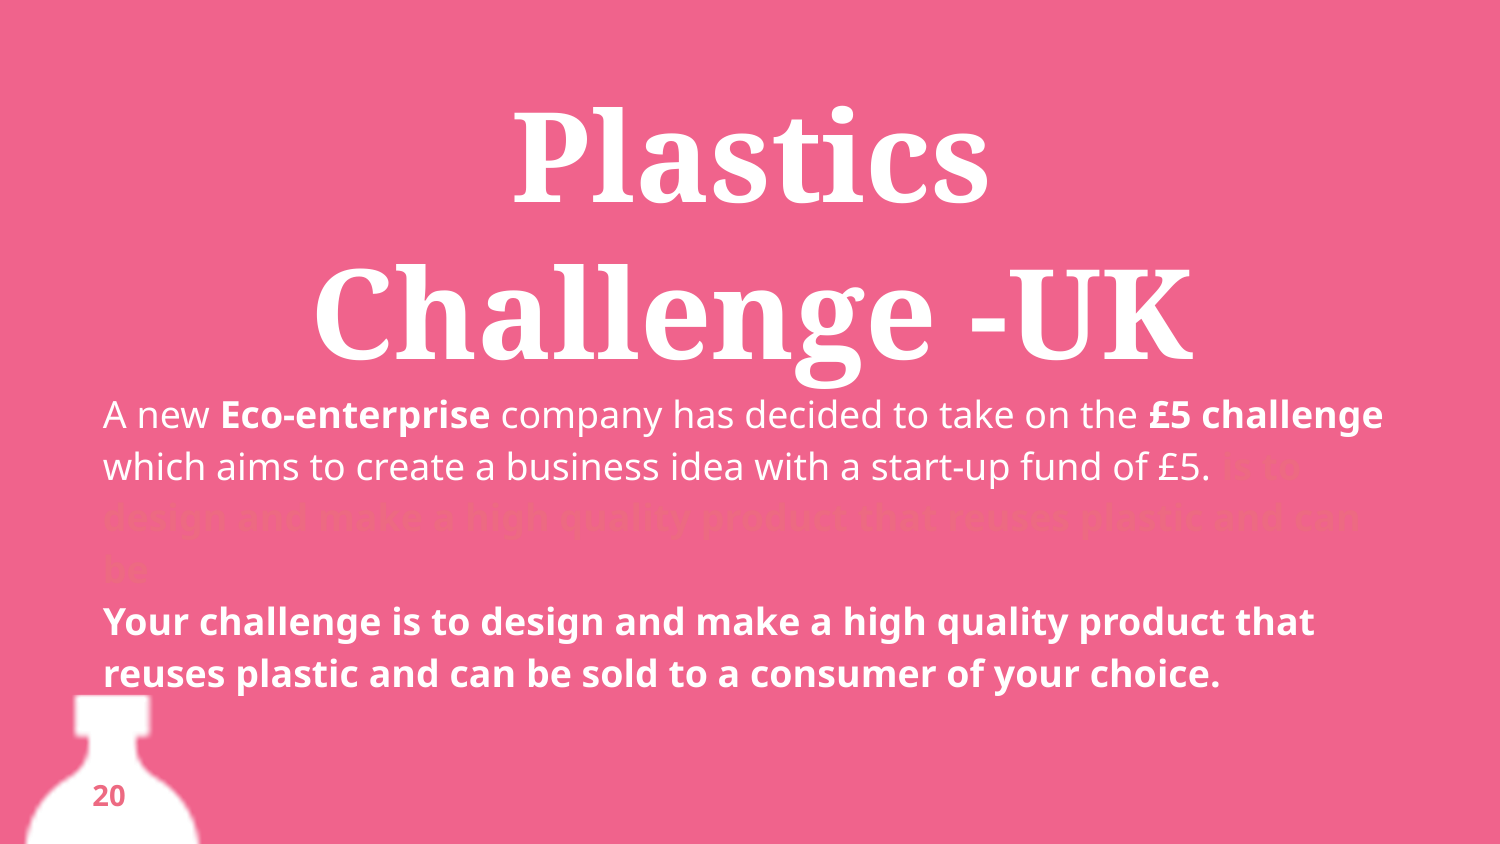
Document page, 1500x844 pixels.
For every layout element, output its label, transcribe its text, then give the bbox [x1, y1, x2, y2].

list Plastics Challenge -UK A new Eco-enterprise company has decided to take on the £5 challenge which aims to create a business idea with a start-up fund of £5. is to design and make a high quality product that reuses plastic and can be Your challenge is to design and make a high quality product that reuses plastic and can be sold to a consumer of your choice. [102, 71, 1402, 771]
picture [0, 687, 359, 844]
